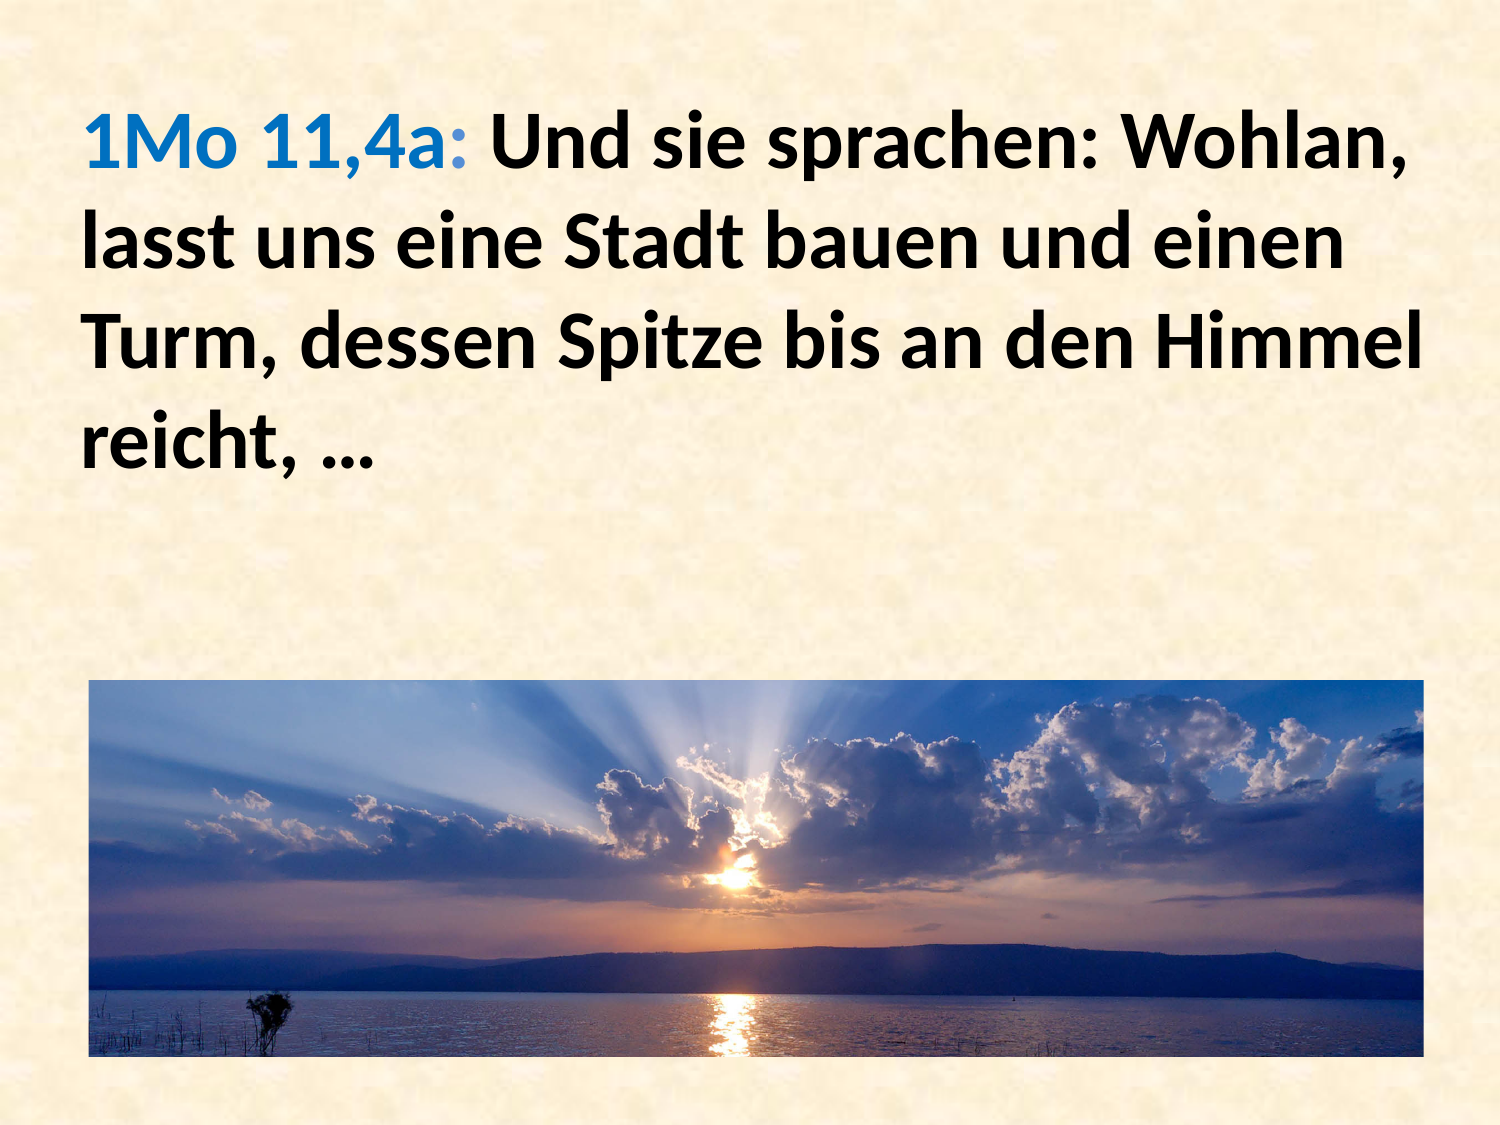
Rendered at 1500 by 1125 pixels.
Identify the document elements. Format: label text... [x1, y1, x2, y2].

picture [0, 0, 1500, 1125]
text_box 1Mo 11,4a: Und sie sprachen: Wohlan, lasst uns eine Stadt bauen und einen Turm, dessen Spitze bis an den Himmel reicht, … [64, 78, 1447, 610]
